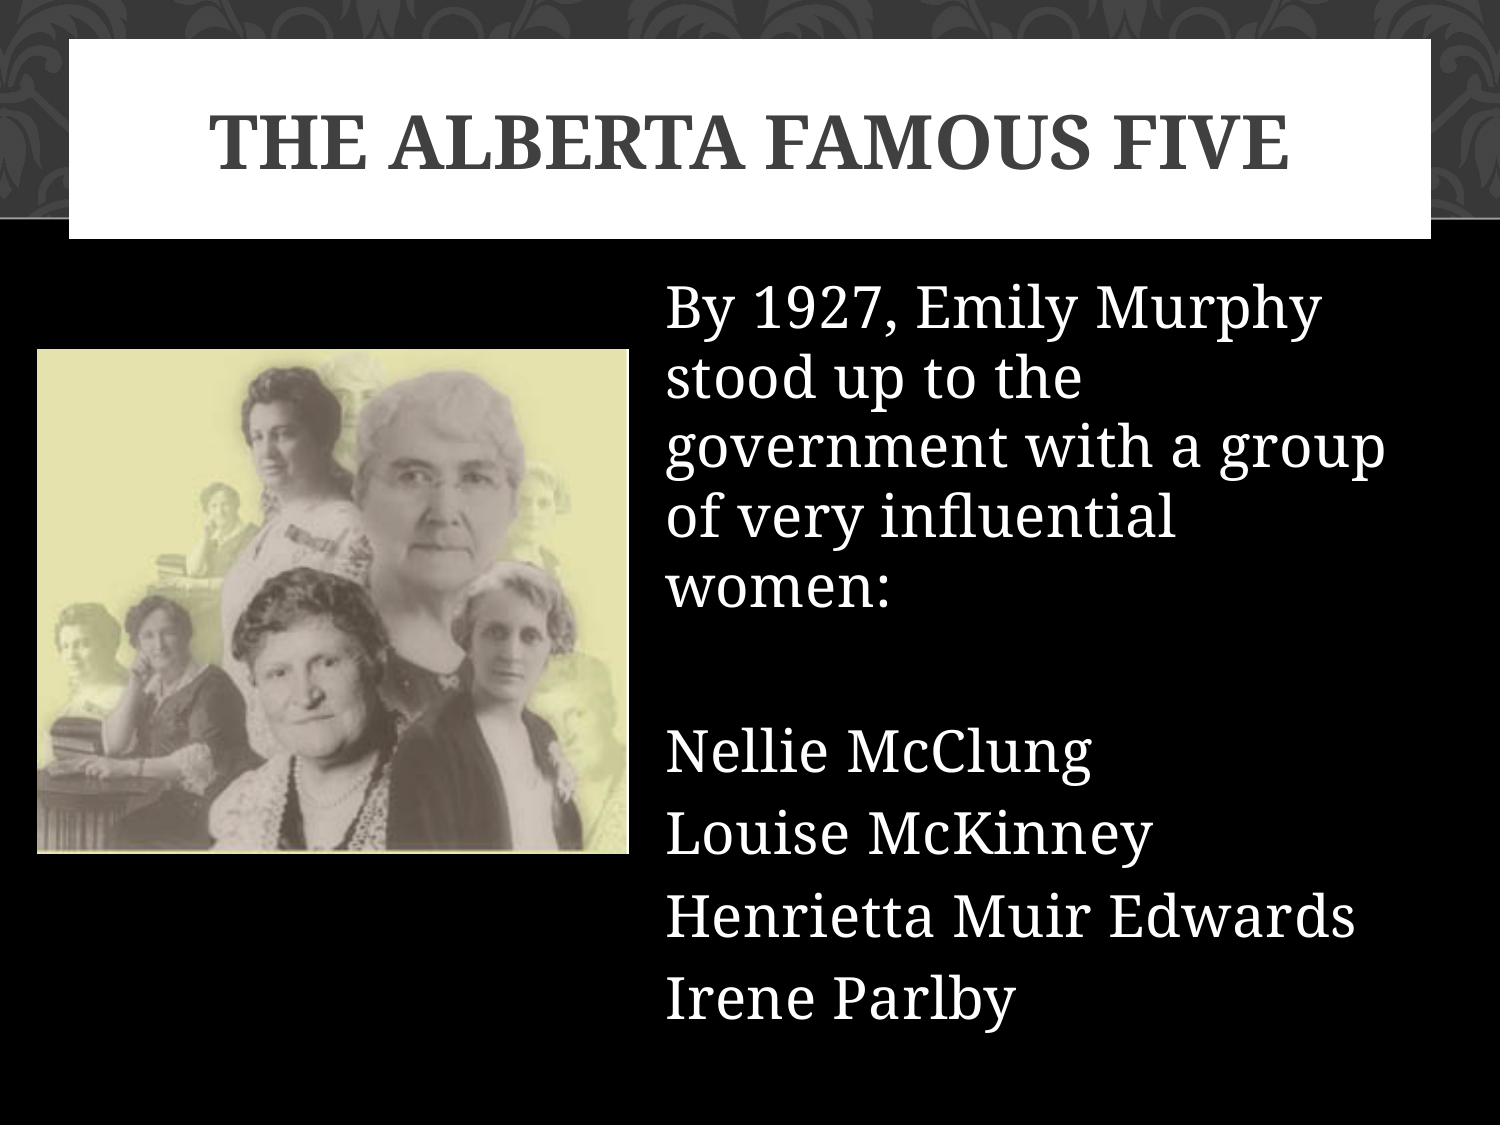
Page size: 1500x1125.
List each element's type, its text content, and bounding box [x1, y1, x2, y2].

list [37, 349, 629, 855]
list By 1927, Emily Murphy stood up to the government with a group of very influential women: Nellie McClung Louise McKinney Henrietta Muir Edwards Irene Parlby [650, 262, 1425, 1050]
title The Alberta Famous Five [69, 39, 1431, 239]
